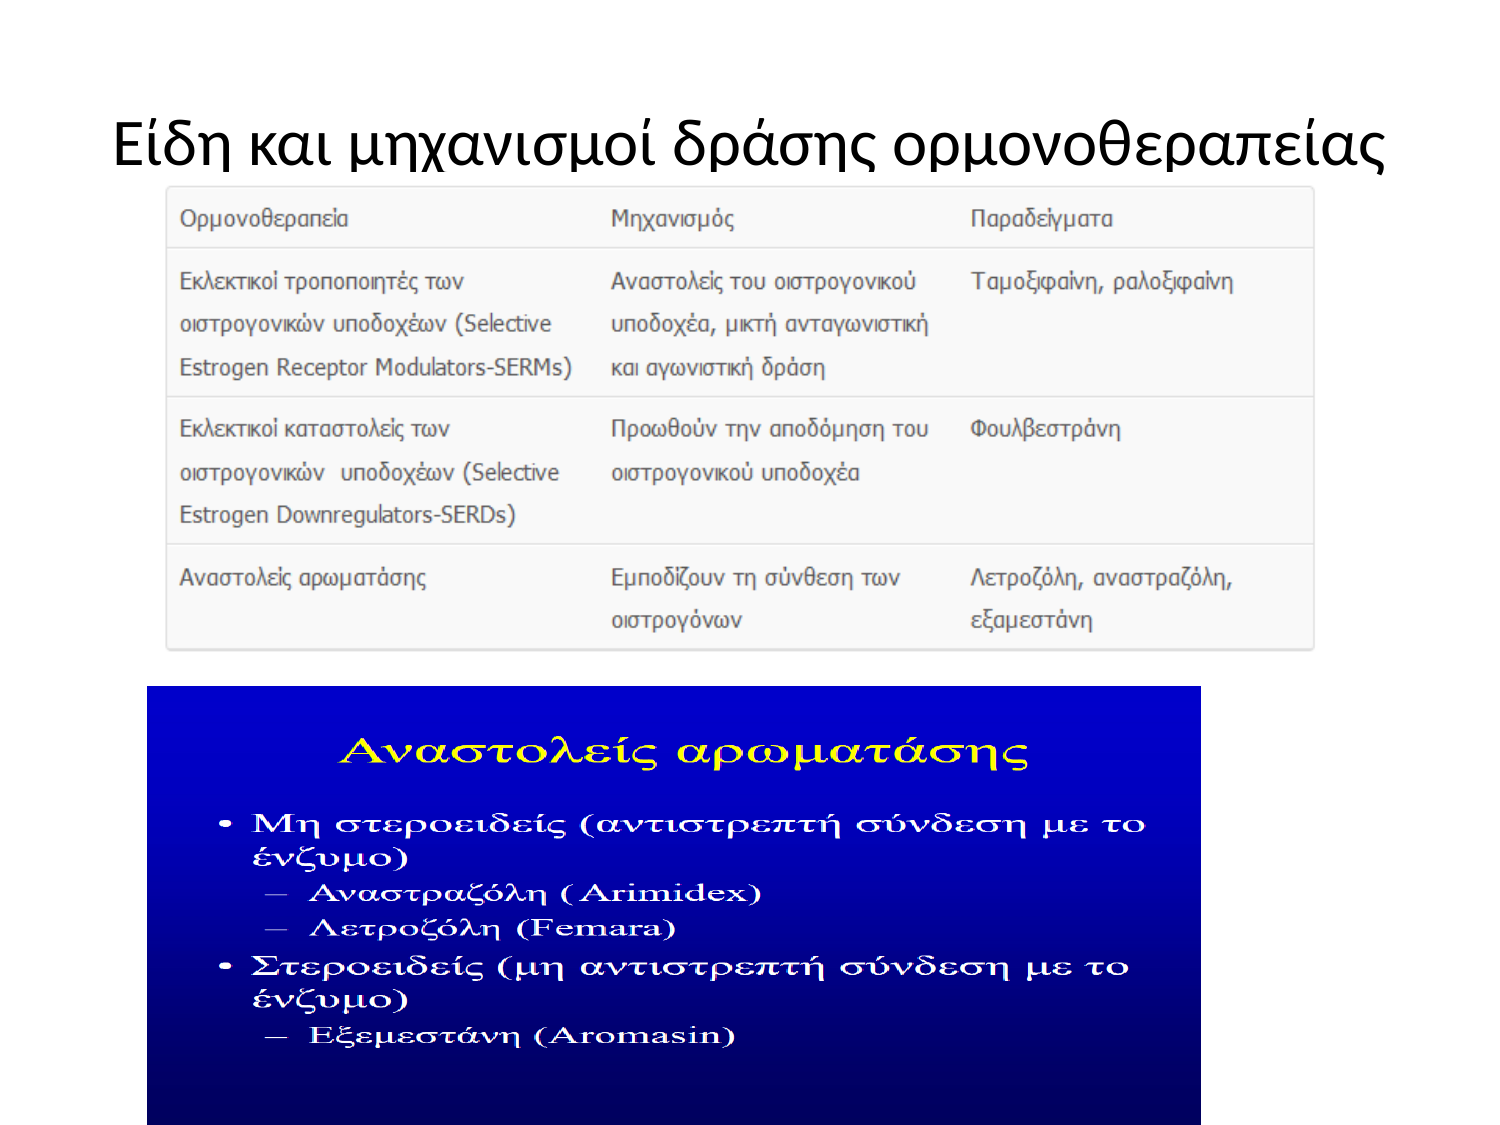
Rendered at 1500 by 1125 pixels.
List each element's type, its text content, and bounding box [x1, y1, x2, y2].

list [147, 172, 1326, 661]
picture [147, 685, 1201, 1125]
title Είδη και μηχανισμοί δράσης ορμονοθεραπείας [75, 45, 1425, 233]
